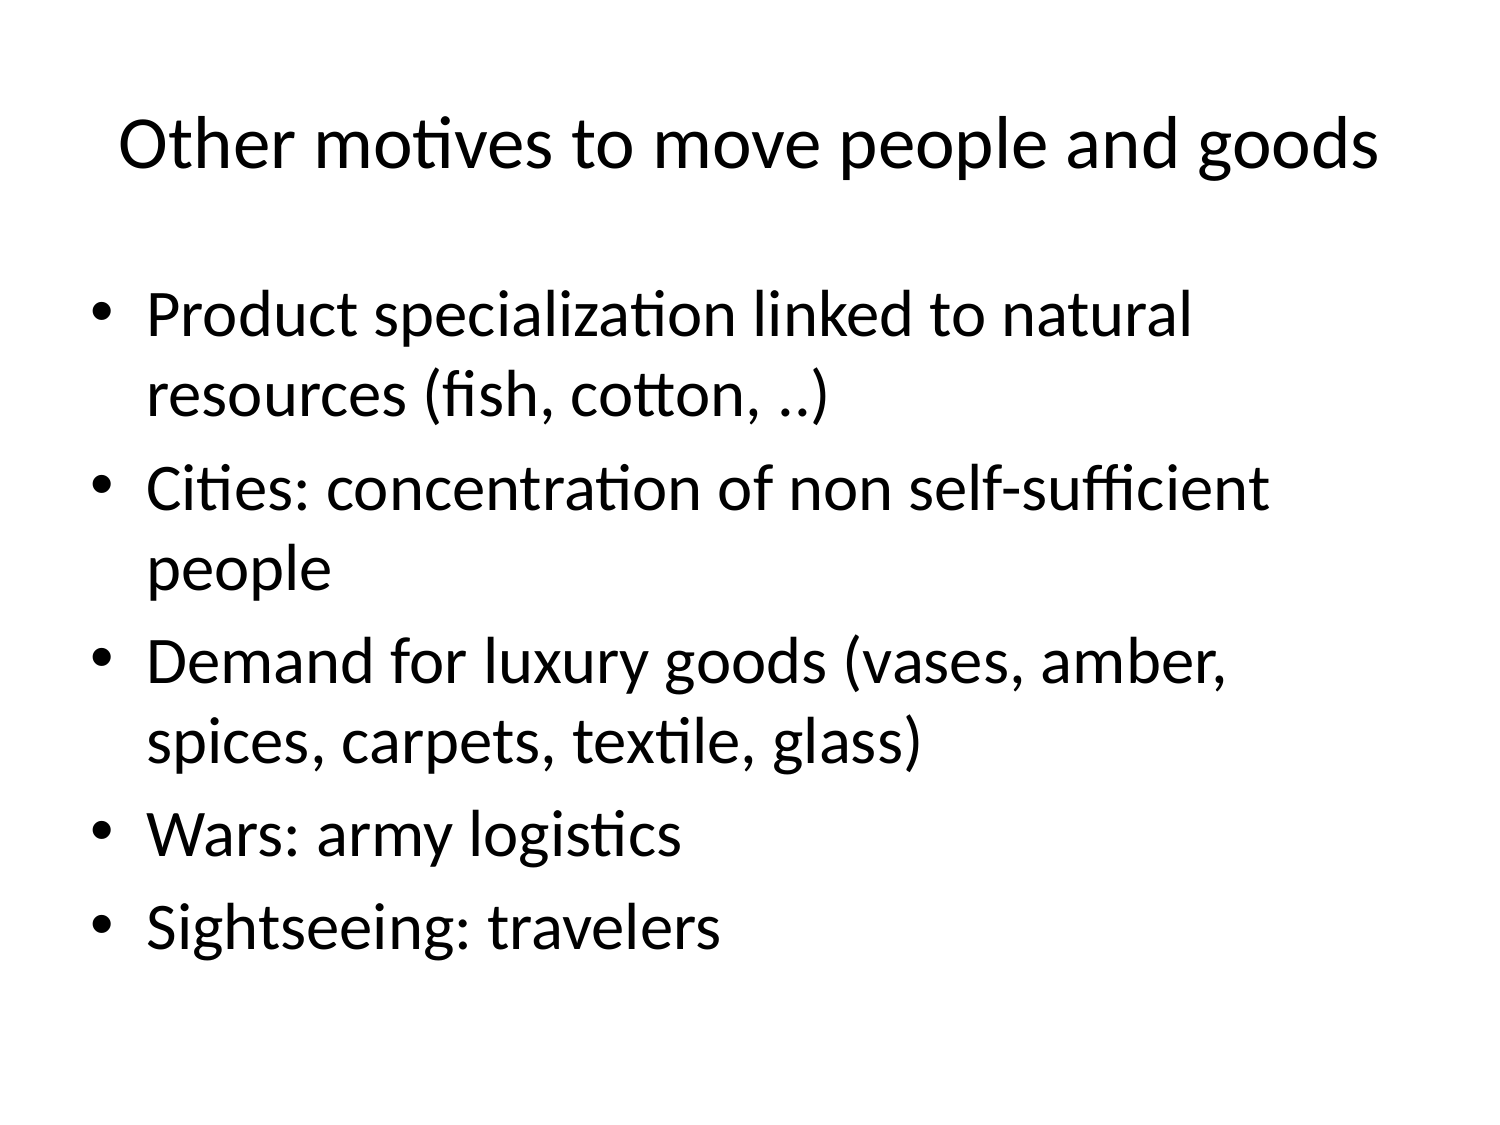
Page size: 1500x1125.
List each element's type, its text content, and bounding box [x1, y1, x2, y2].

title Other motives to move people and goods [75, 45, 1425, 233]
list Product specialization linked to natural resources (fish, cotton, ..) Cities: concentration of non self-sufficient people Demand for luxury goods (vases, amber, spices, carpets, textile, glass) Wars: army logistics Sightseeing: travelers [75, 262, 1425, 1005]
